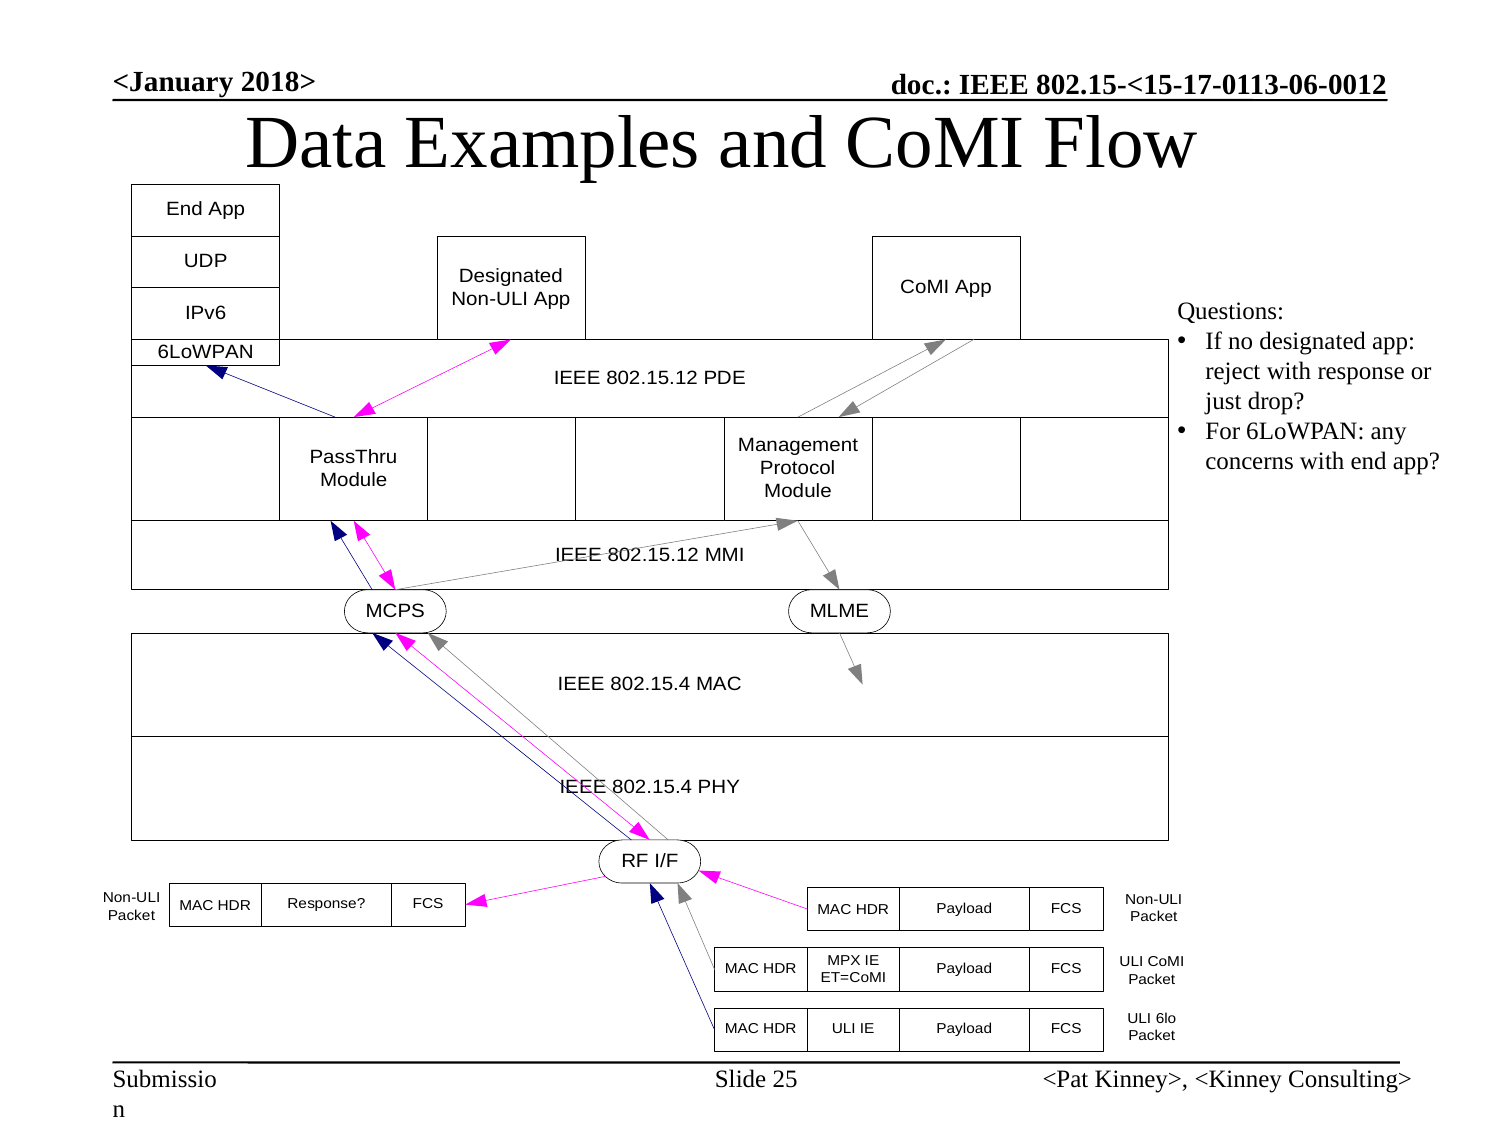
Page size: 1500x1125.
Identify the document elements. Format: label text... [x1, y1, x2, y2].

text_box Questions: If no designated app: reject with response or just drop? For 6LoWPAN: any concerns with end app? [1196, 287, 1475, 512]
footer <Pat Kinney>, <Kinney Consulting> [900, 1062, 1413, 1093]
slide_number Slide 25 [712, 1063, 800, 1093]
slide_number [112, 62, 375, 98]
title Data Examples and CoMI Flow [99, 87, 1250, 188]
picture [99, 180, 1192, 1055]
